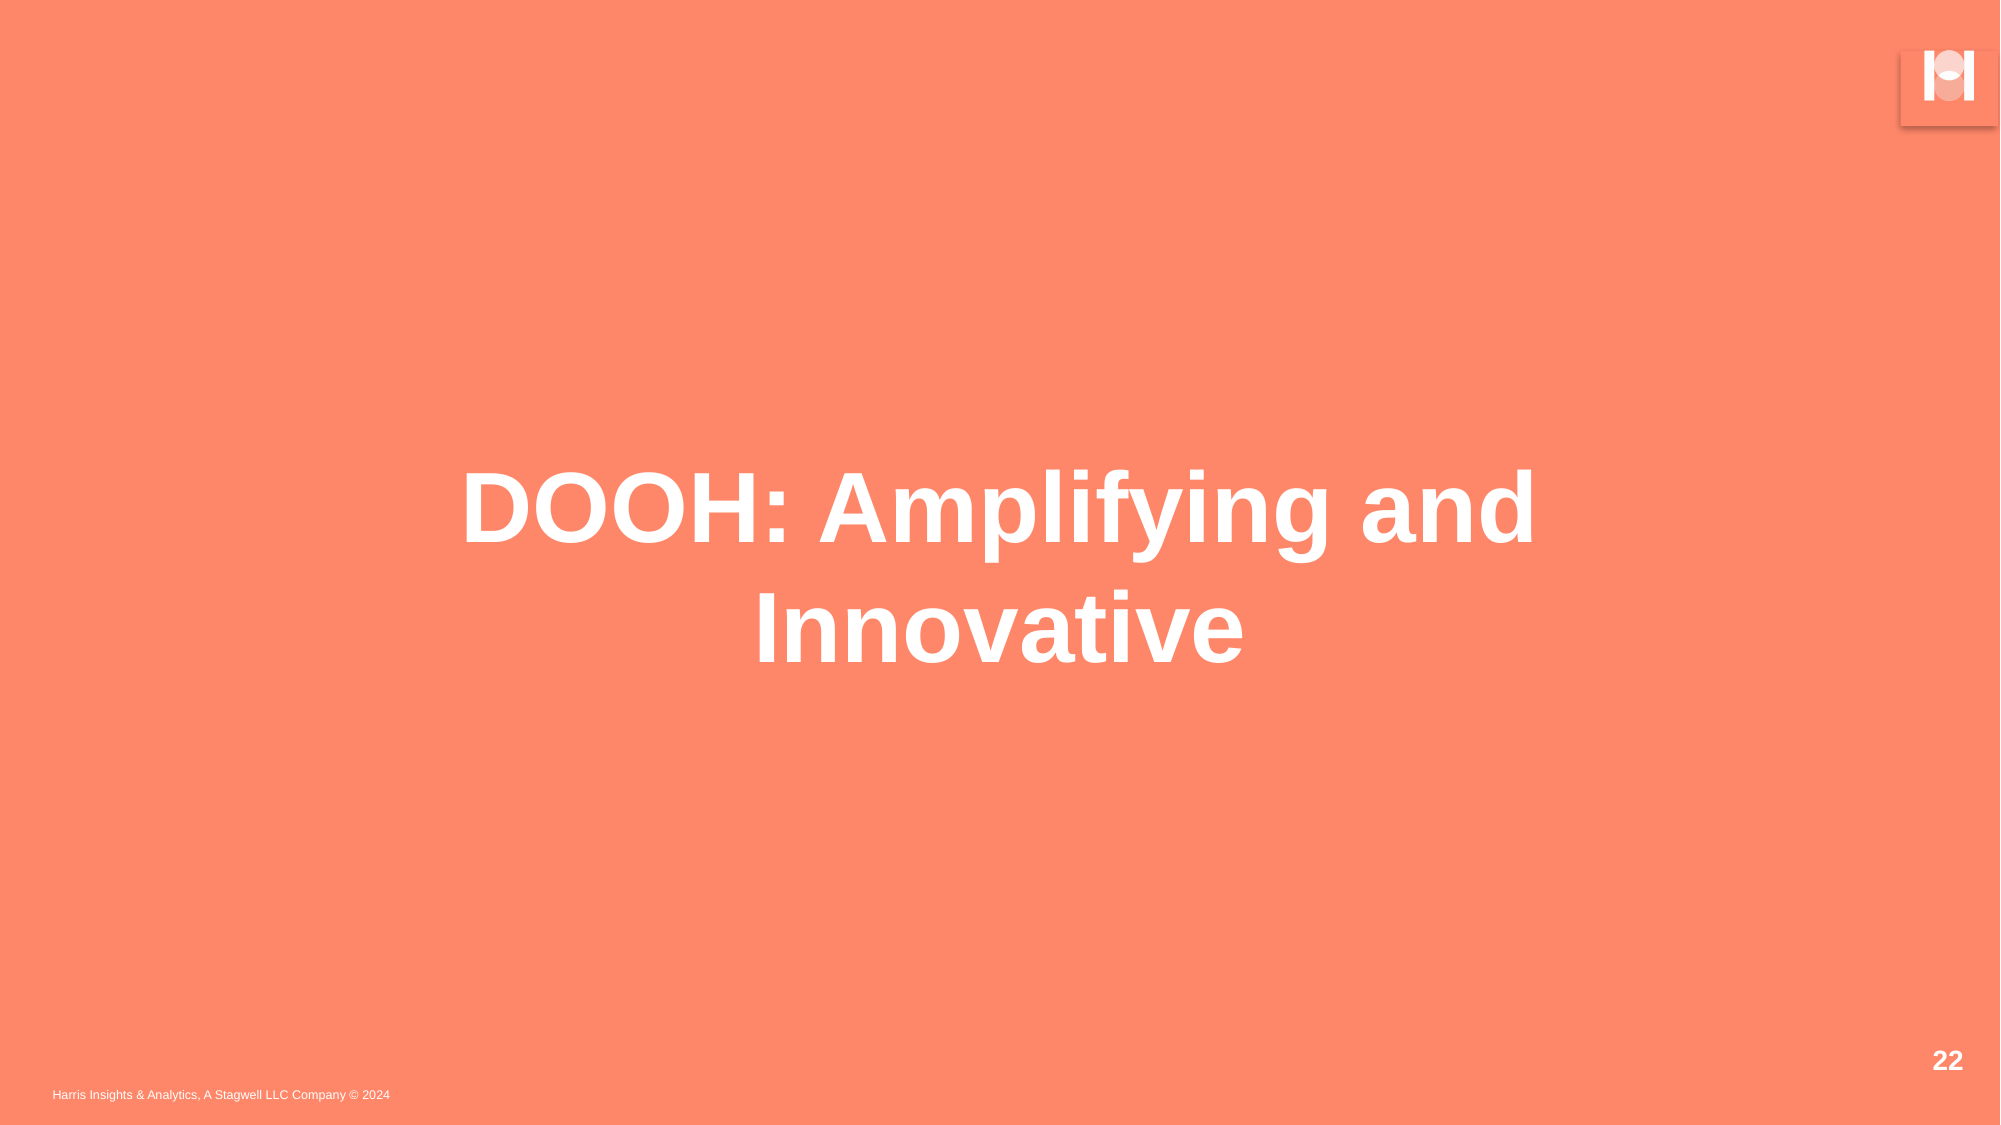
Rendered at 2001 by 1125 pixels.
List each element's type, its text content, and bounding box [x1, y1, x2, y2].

picture [1924, 50, 1974, 101]
title DOOH: Amplifying and Innovative [255, 369, 1745, 756]
